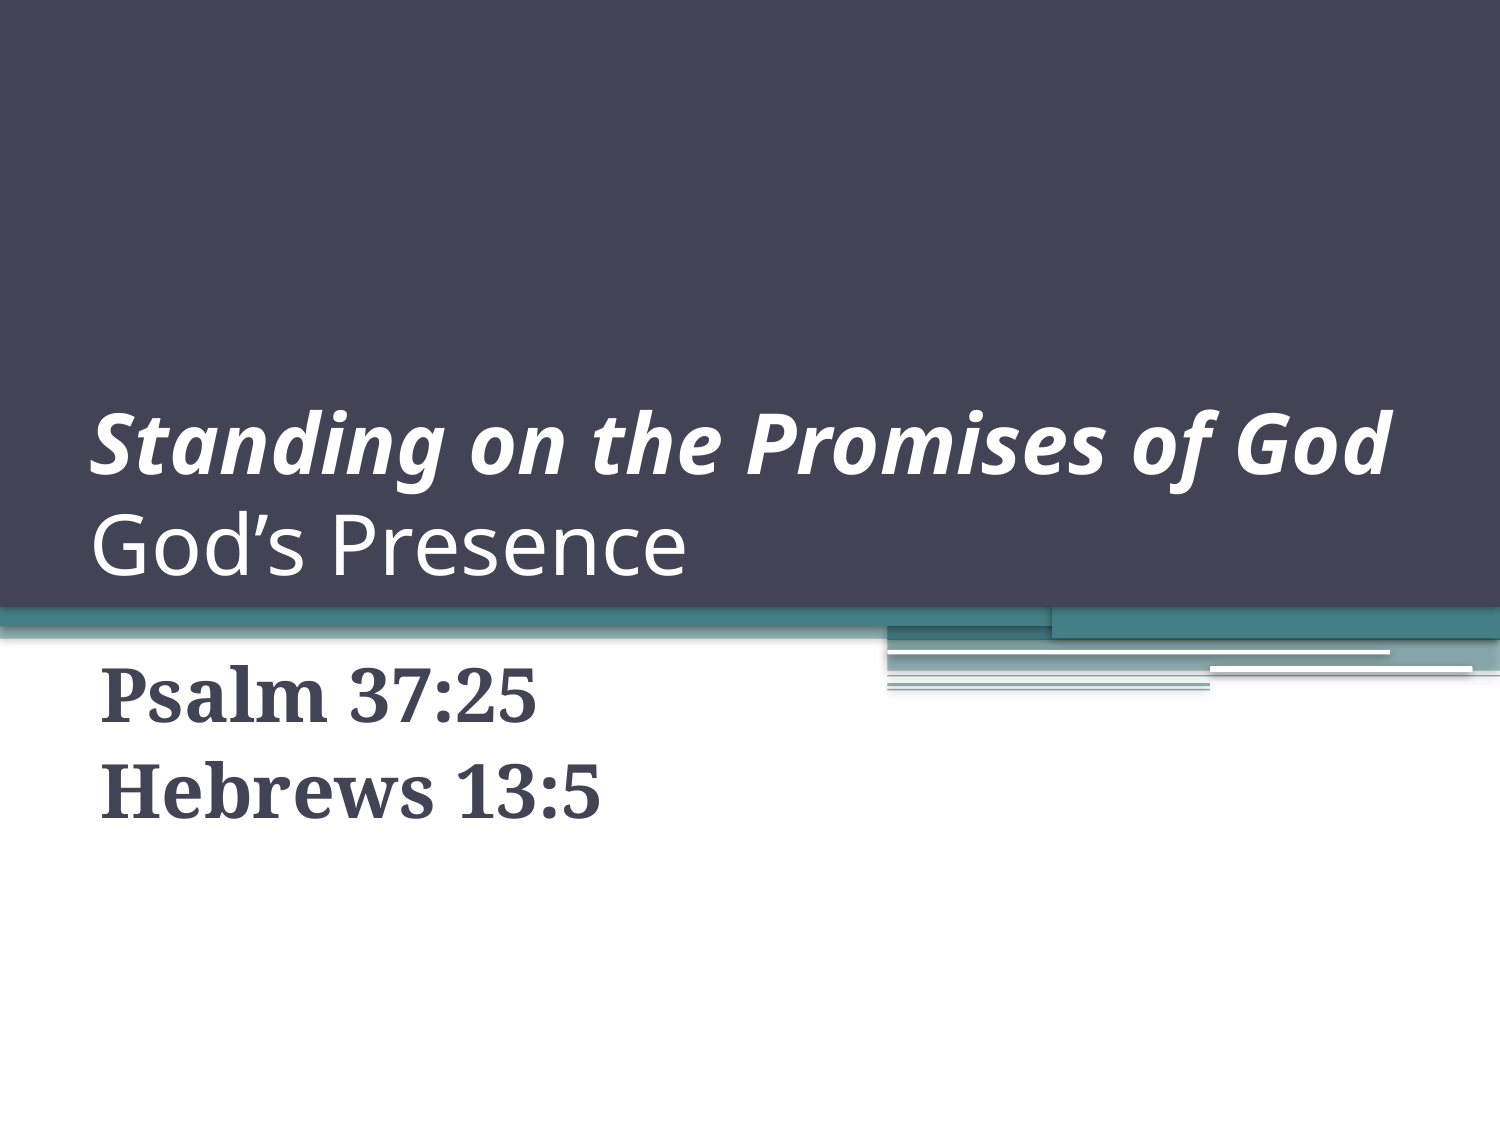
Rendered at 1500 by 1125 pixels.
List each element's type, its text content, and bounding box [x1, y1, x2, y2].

title Standing on the Promises of God God’s Presence [75, 299, 1463, 600]
subtitle Psalm 37:25 Hebrews 13:5 [75, 639, 888, 928]
